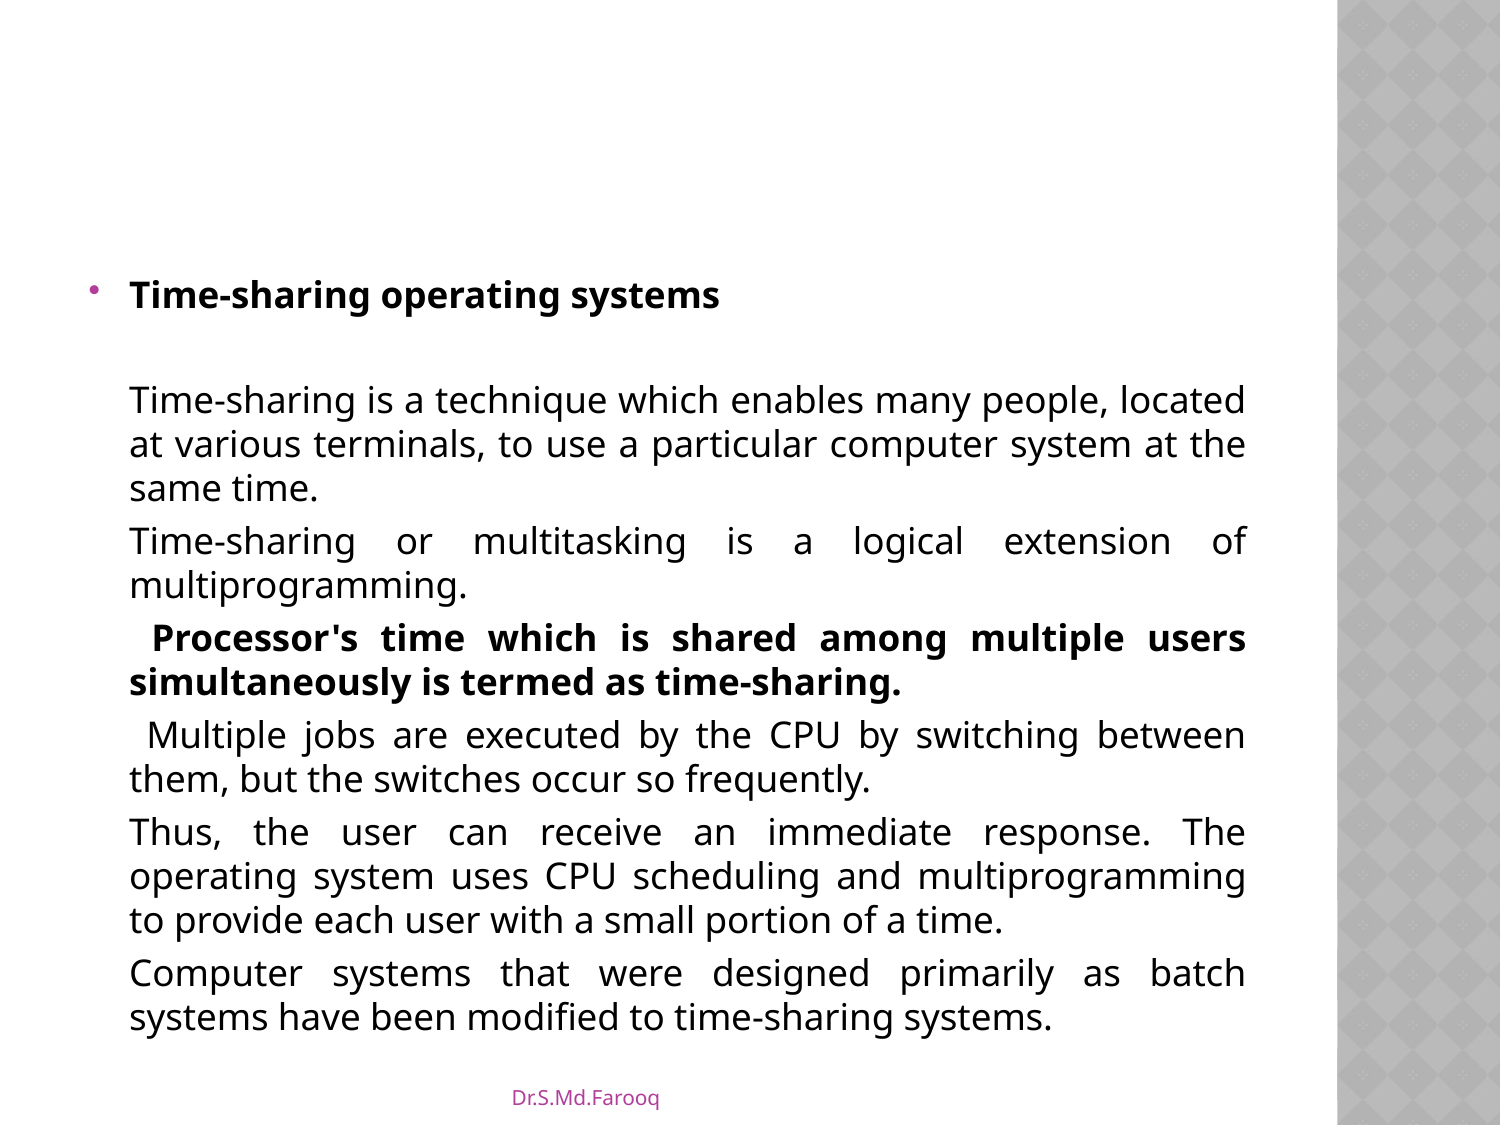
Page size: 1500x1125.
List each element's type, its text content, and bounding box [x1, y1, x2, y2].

footer Dr.S.Md.Farooq [75, 1075, 675, 1114]
list Time-sharing operating systems Time-sharing is a technique which enables many people, located at various terminals, to use a particular computer system at the same time. Time-sharing or multitasking is a logical extension of multiprogramming. Processor's time which is shared among multiple users simultaneously is termed as time-sharing. Multiple jobs are executed by the CPU by switching between them, but the switches occur so frequently. Thus, the user can receive an immediate response. The operating system uses CPU scheduling and multiprogramming to provide each user with a small portion of a time. Computer systems that were designed primarily as batch systems have been modified to time-sharing systems. [75, 264, 1263, 1059]
